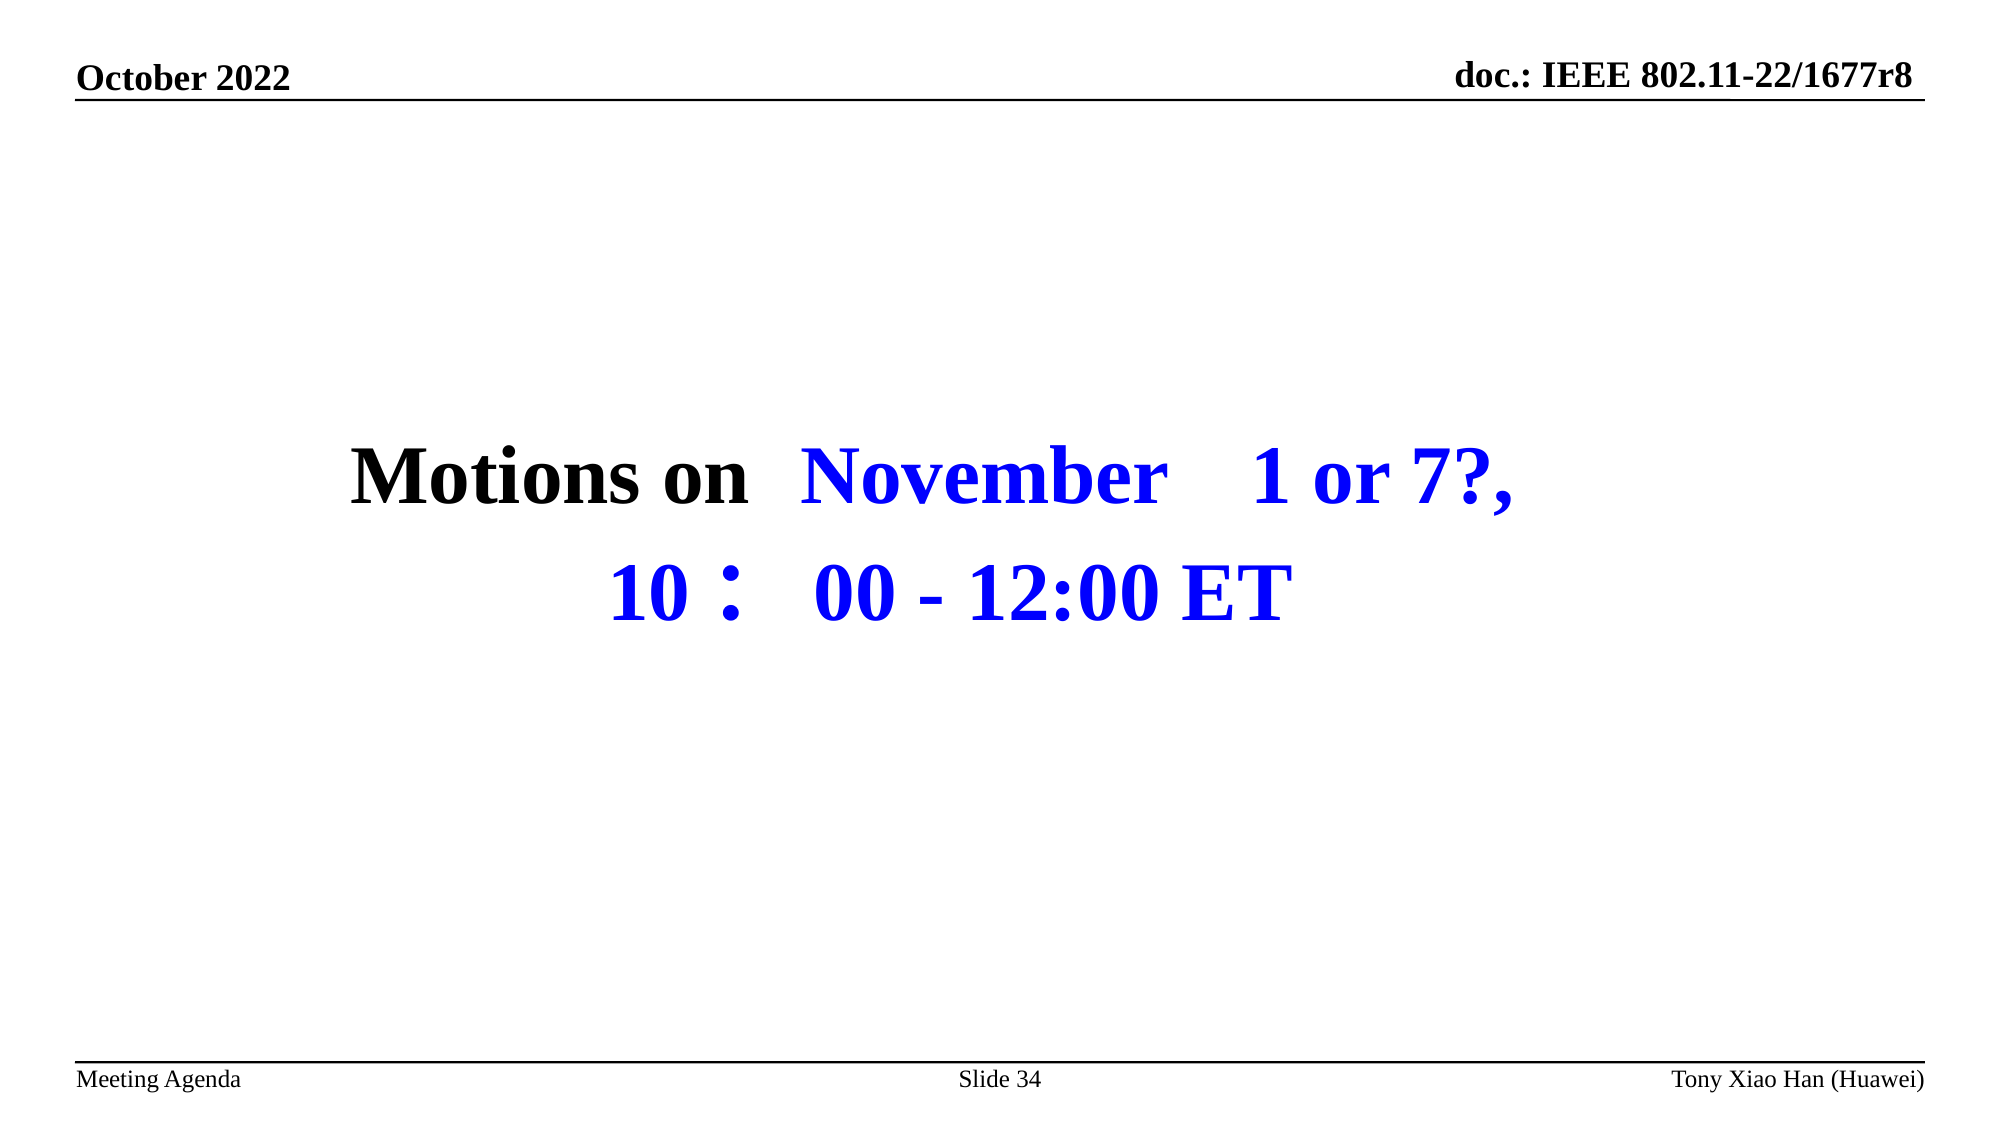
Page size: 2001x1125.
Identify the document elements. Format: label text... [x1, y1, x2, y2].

text_box Motions on November 1 or 7?, 10：00 - 12:00 ET [187, 412, 1713, 950]
